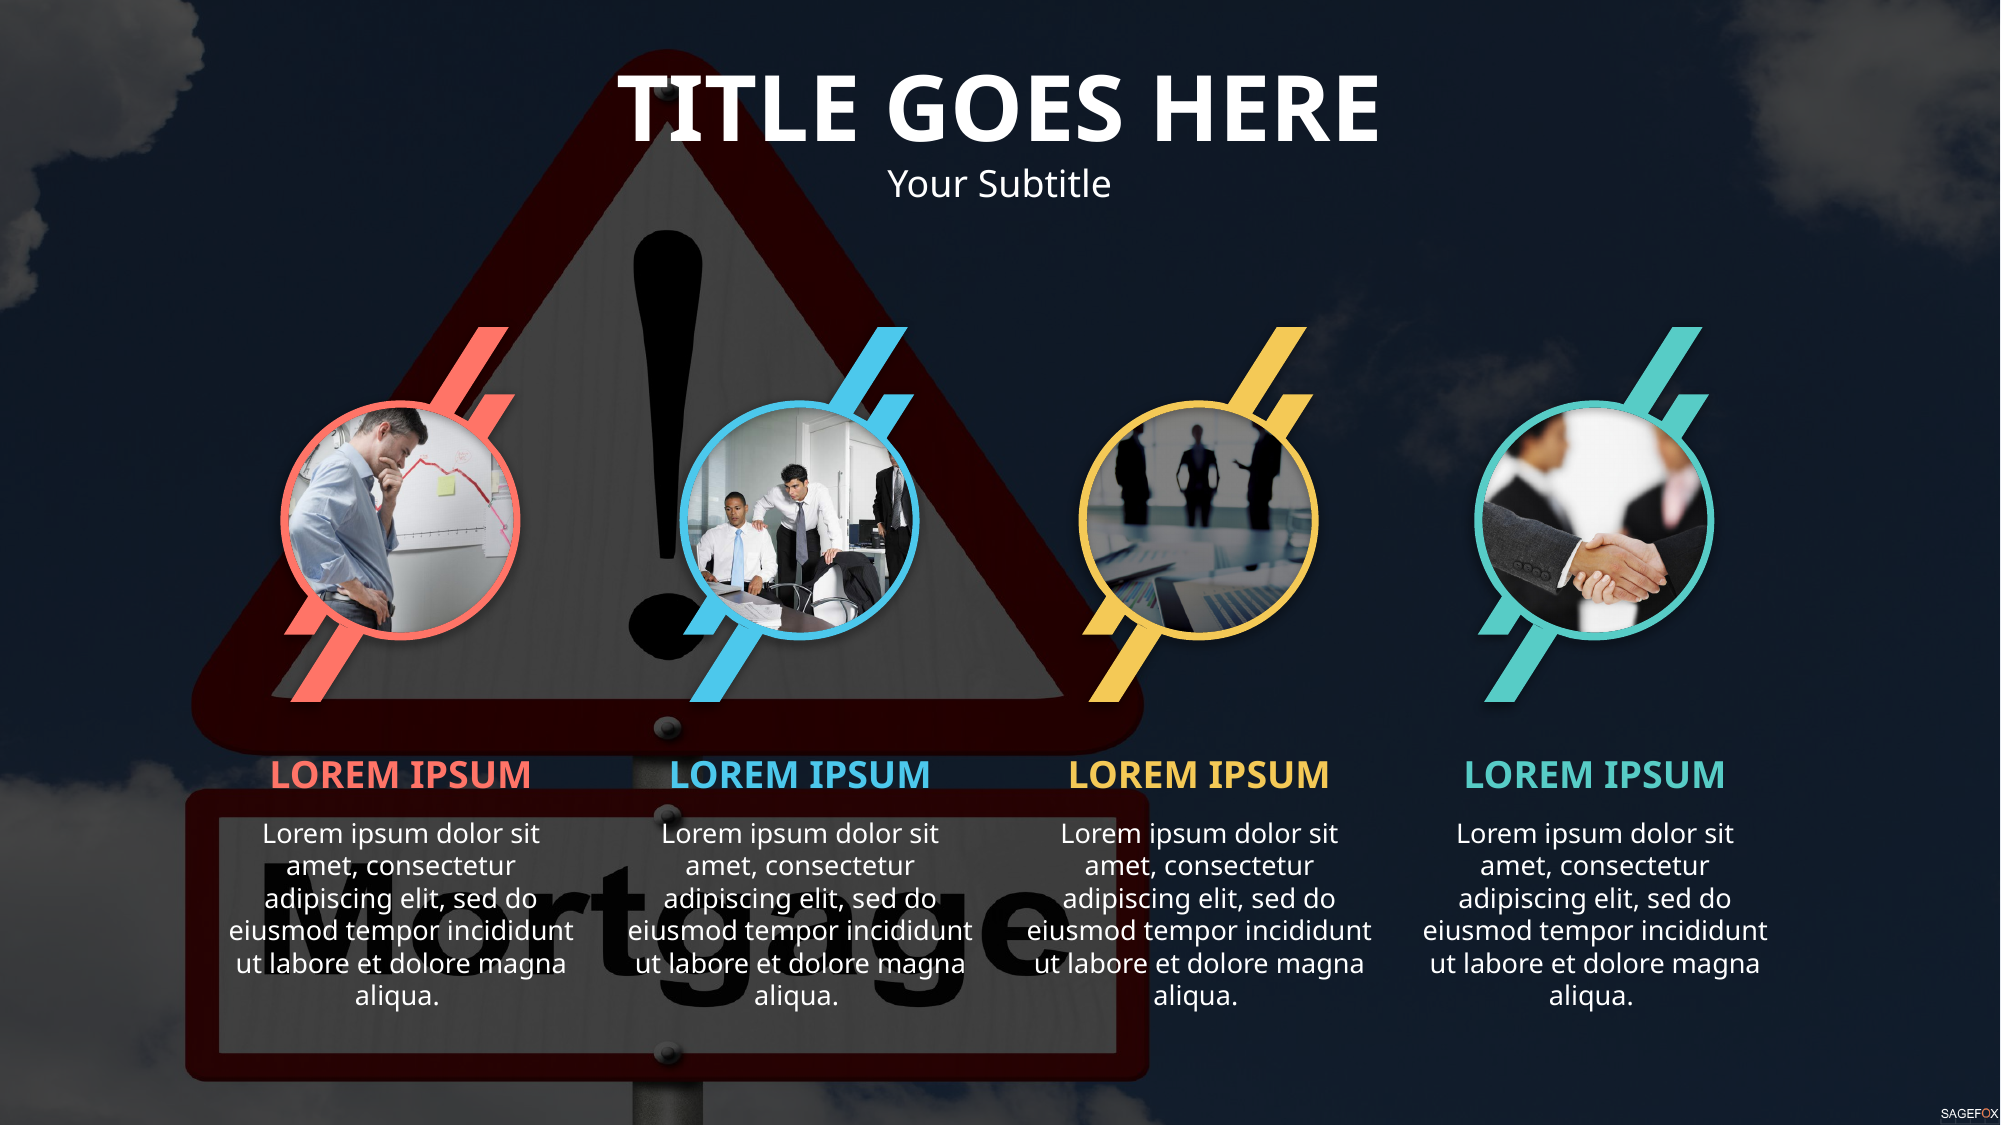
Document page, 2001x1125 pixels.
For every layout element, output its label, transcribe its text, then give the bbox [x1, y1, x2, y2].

picture [0, 0, 2001, 1125]
text_box [1473, 326, 1716, 704]
text_box [694, 419, 907, 631]
text_box [1487, 419, 1700, 631]
text_box [293, 419, 506, 631]
text_box [279, 326, 522, 704]
text_box LOREM IPSUM Lorem ipsum dolor sit amet, consectetur adipiscing elit, sed do eiusmod tempor incididunt ut labore et dolore magna aliqua. [616, 746, 984, 1017]
text_box TITLE GOES HERE Your Subtitle [548, 42, 1452, 212]
text_box LOREM IPSUM Lorem ipsum dolor sit amet, consectetur adipiscing elit, sed do eiusmod tempor incididunt ut labore et dolore magna aliqua. [217, 746, 585, 1017]
text_box LOREM IPSUM Lorem ipsum dolor sit amet, consectetur adipiscing elit, sed do eiusmod tempor incididunt ut labore et dolore magna aliqua. [1411, 746, 1779, 1017]
text_box [678, 326, 921, 704]
text_box LOREM IPSUM Lorem ipsum dolor sit amet, consectetur adipiscing elit, sed do eiusmod tempor incididunt ut labore et dolore magna aliqua. [1015, 746, 1383, 1017]
text_box [1077, 326, 1320, 704]
text_box [1092, 419, 1304, 631]
